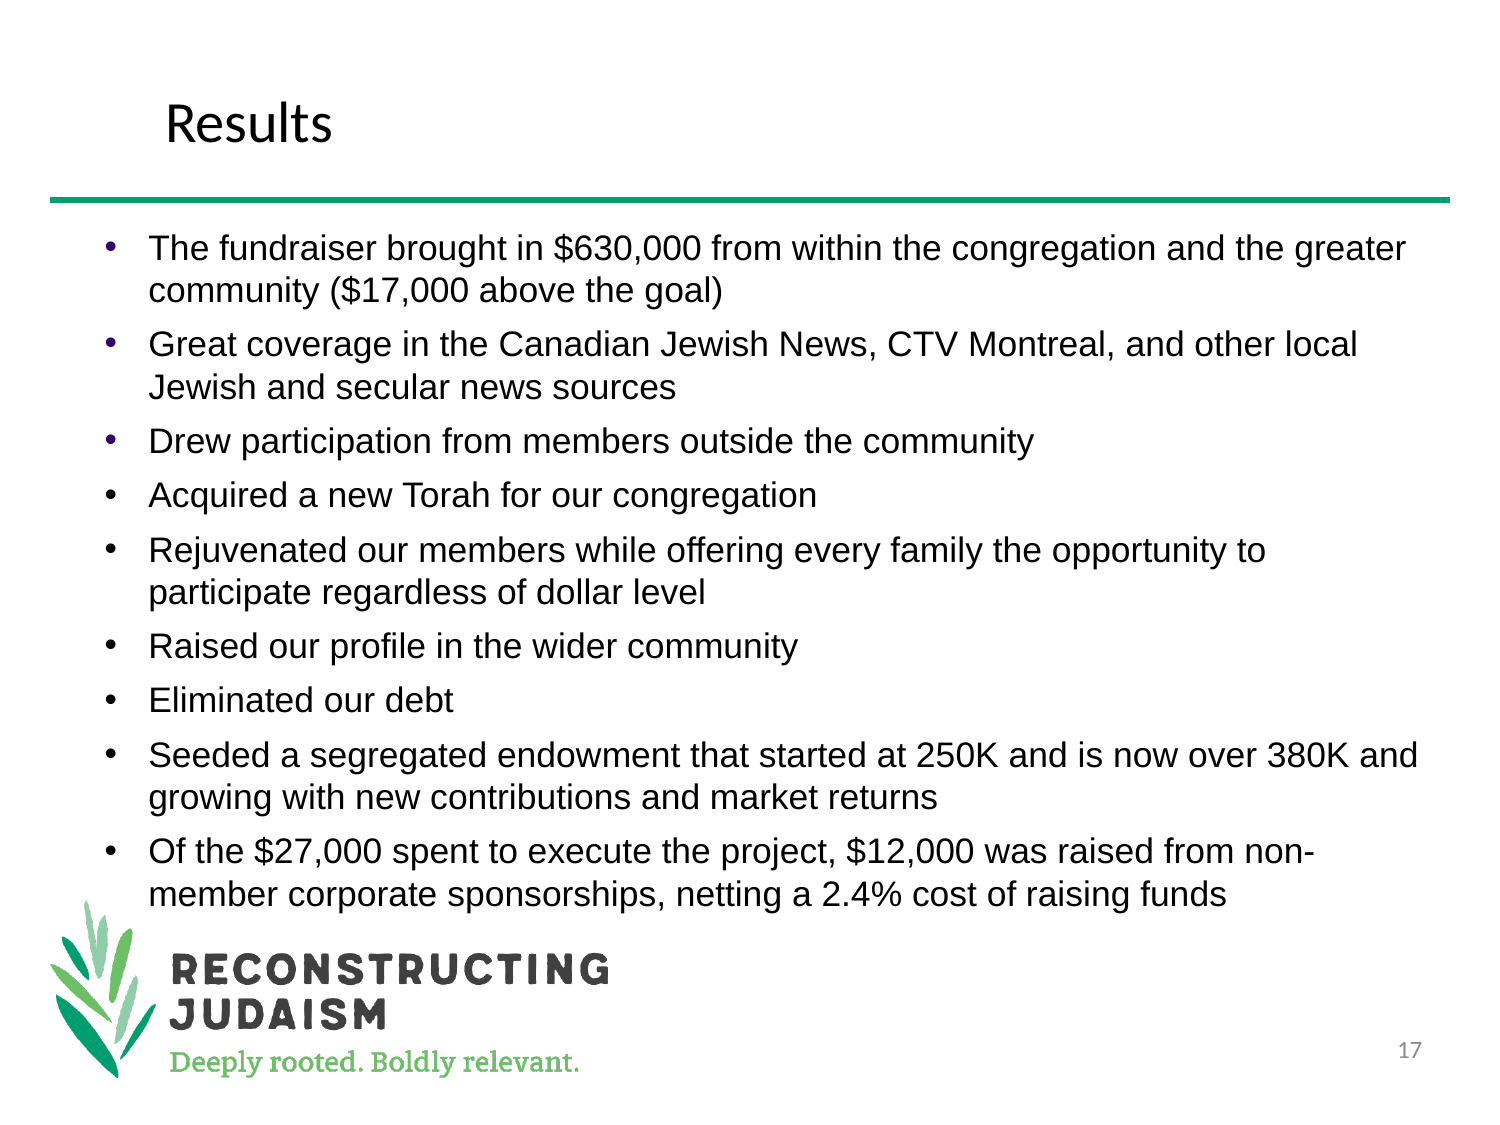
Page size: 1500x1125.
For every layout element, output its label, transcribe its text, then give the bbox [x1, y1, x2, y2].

slide_number 17 [1087, 1018, 1438, 1078]
picture [49, 900, 608, 1078]
text_box The fundraiser brought in $630,000 from within the congregation and the greater community ($17,000 above the goal) Great coverage in the Canadian Jewish News, CTV Montreal, and other local Jewish and secular news sources Drew participation from members outside the community Acquired a new Torah for our congregation Rejuvenated our members while offering every family the opportunity to participate regardless of dollar level Raised our profile in the wider community Eliminated our debt Seeded a segregated endowment that started at 250K and is now over 380K and growing with new contributions and market returns Of the $27,000 spent to execute the project, $12,000 was raised from non-member corporate sponsorships, netting a 2.4% cost of raising funds [77, 217, 1438, 971]
text_box Results [149, 29, 1500, 218]
